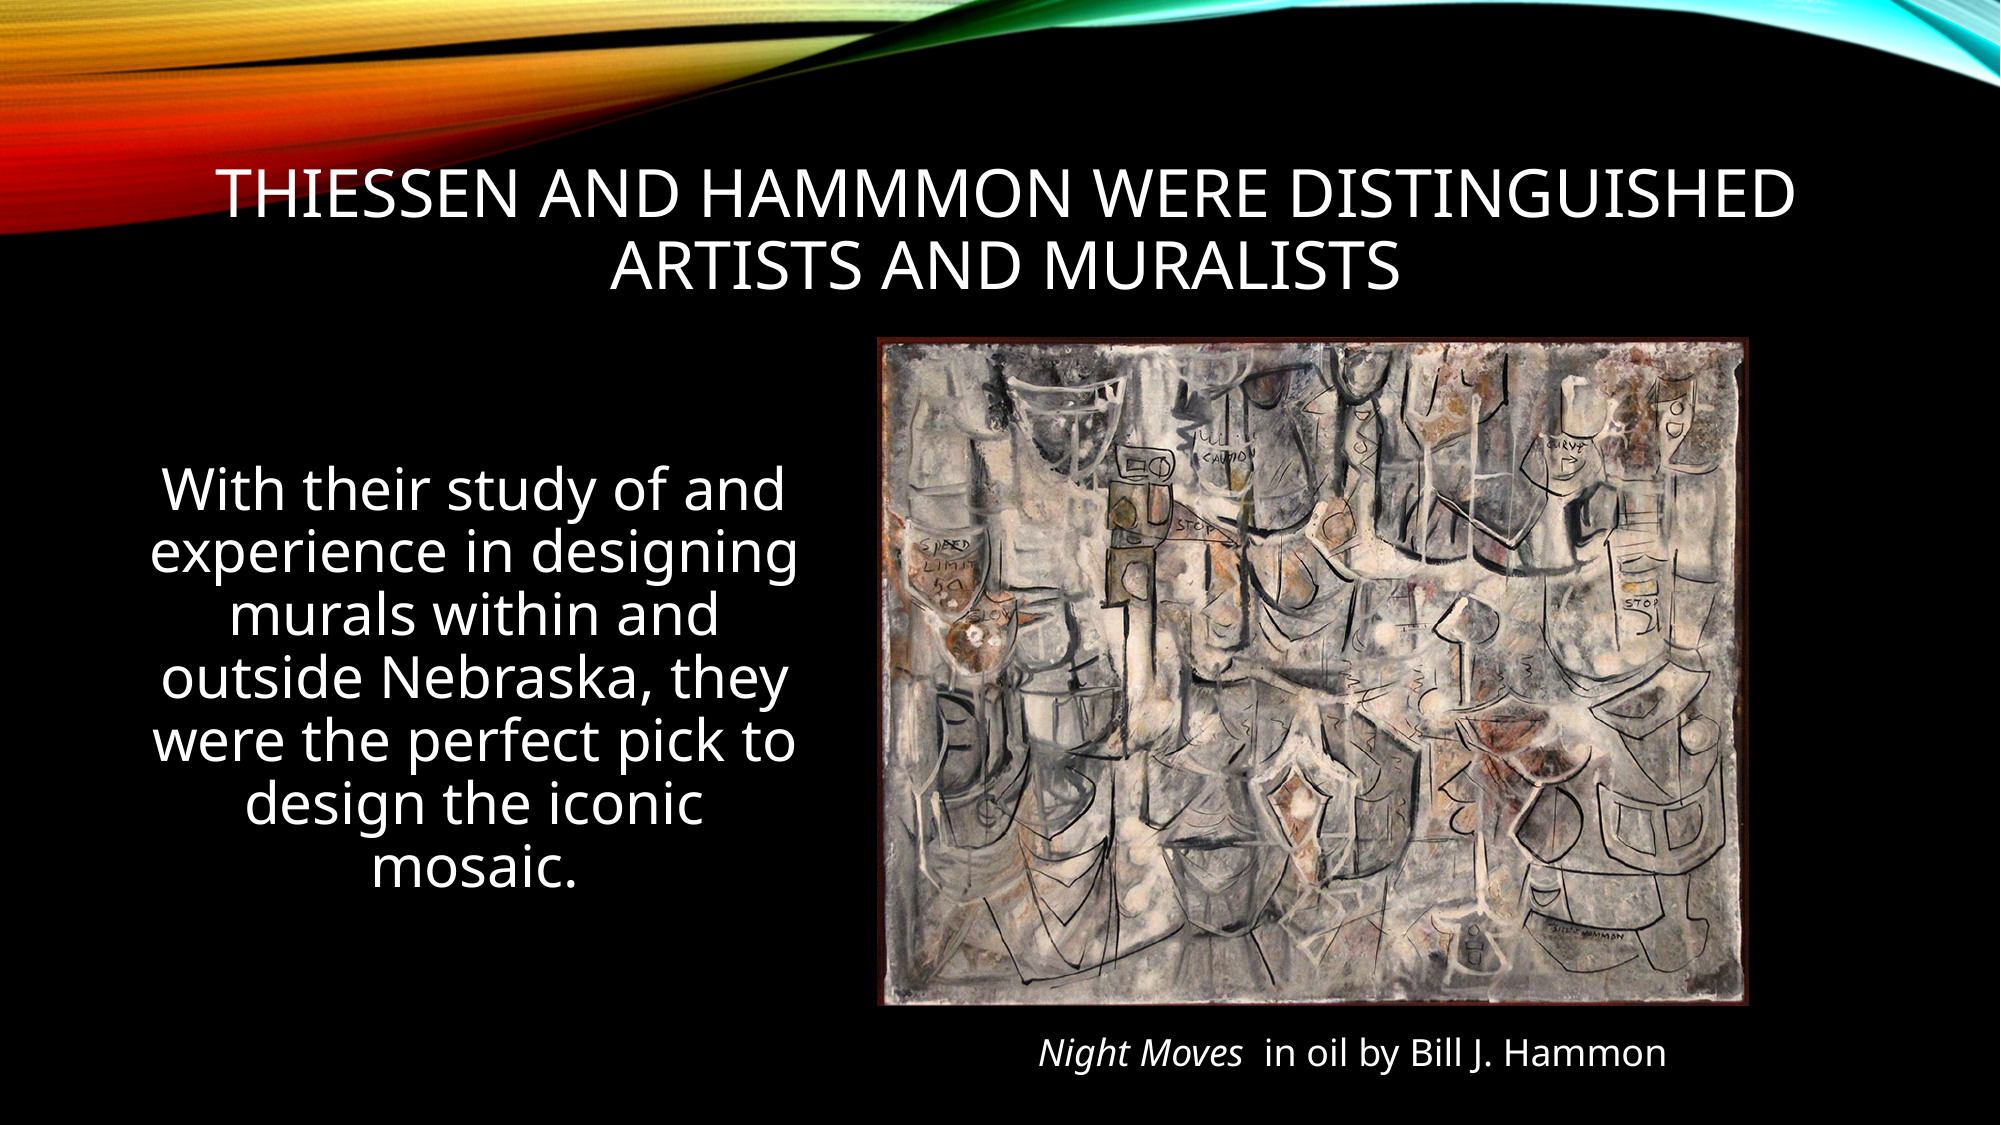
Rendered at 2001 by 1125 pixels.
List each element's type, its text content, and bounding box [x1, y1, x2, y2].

text_box Night Moves in oil by Bill J. Hammon [1023, 1021, 1683, 1082]
picture [877, 337, 1749, 1006]
title Thiessen and Hammmon were distinguished artists and muralists [126, 125, 1888, 338]
picture [0, 0, 2000, 237]
list With their study of and experience in designing murals within and outside Nebraska, they were the perfect pick to design the iconic mosaic. [126, 452, 823, 906]
